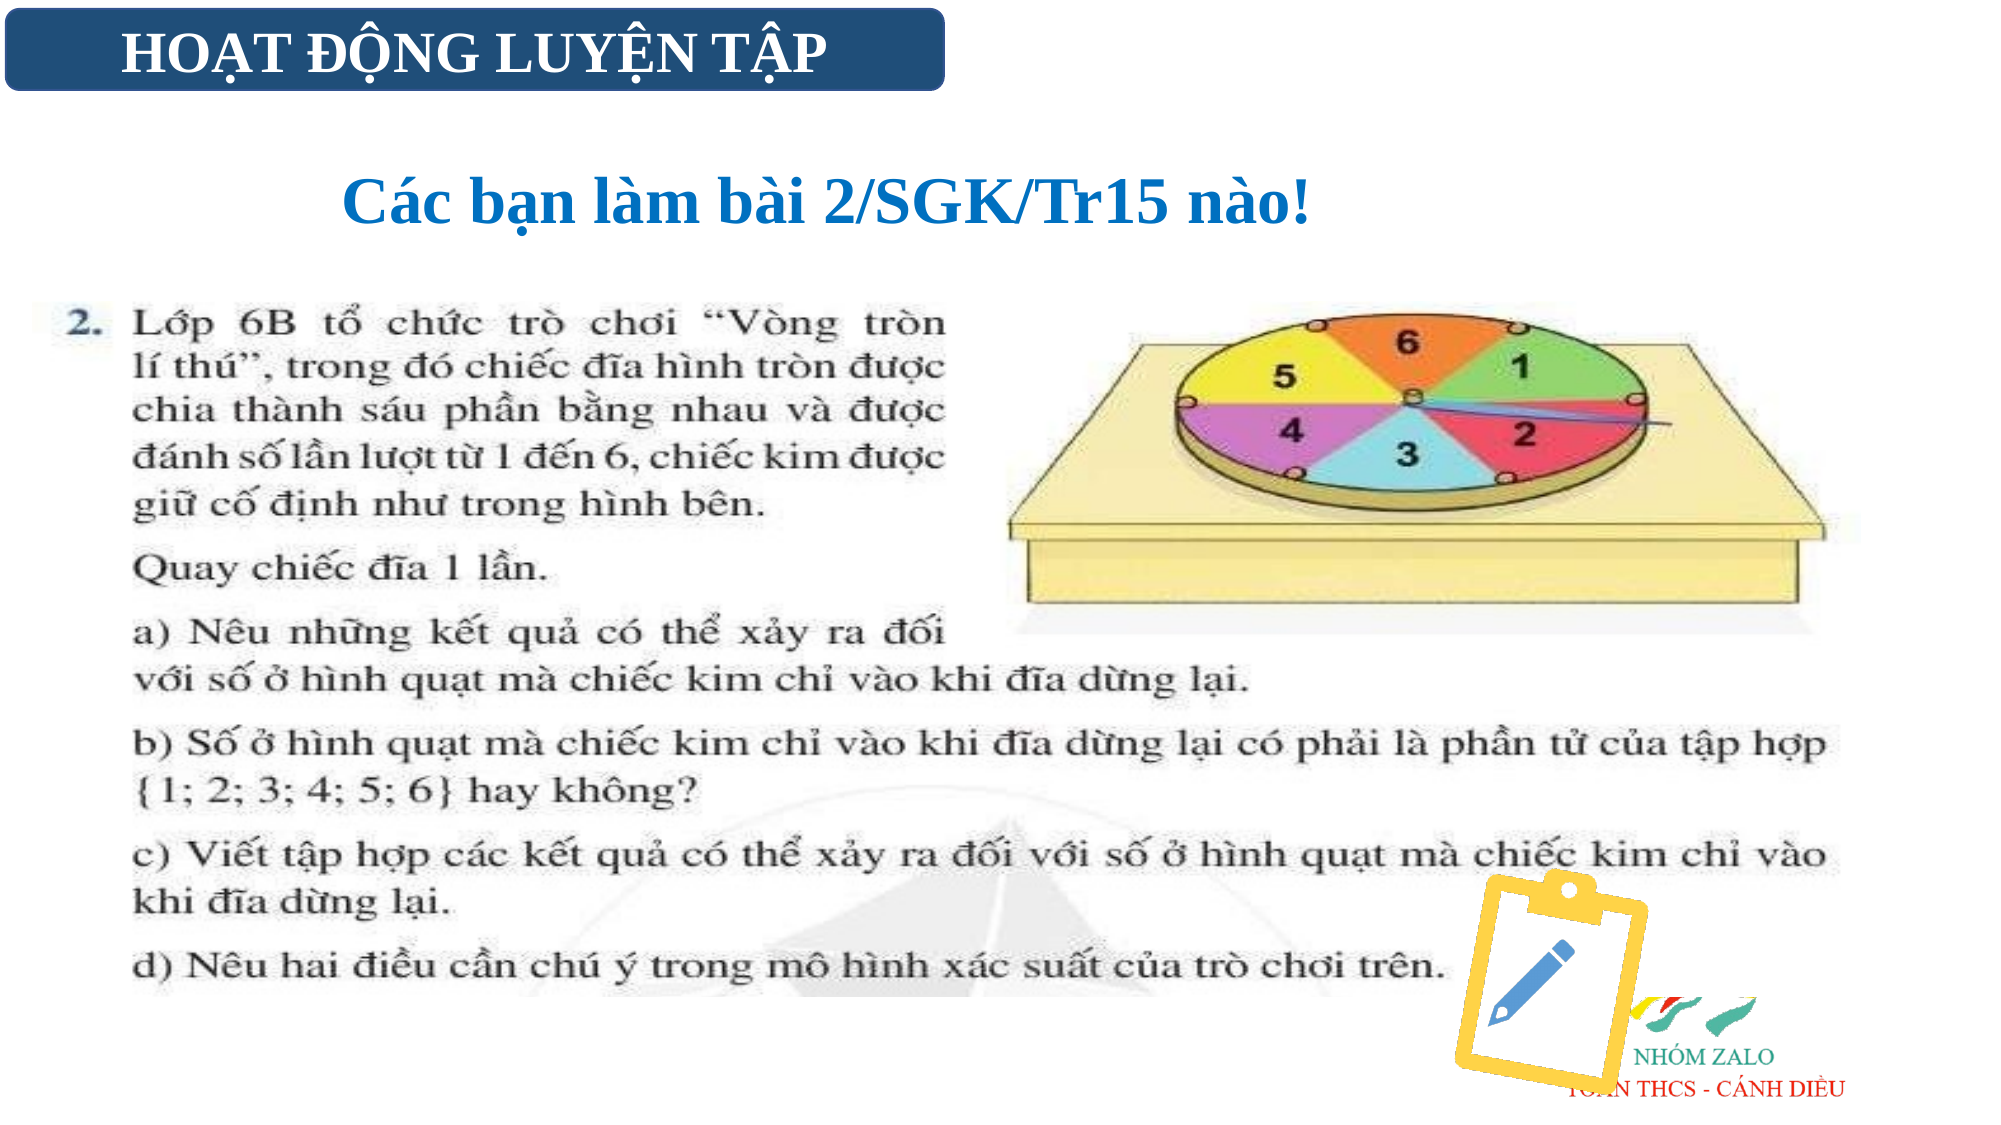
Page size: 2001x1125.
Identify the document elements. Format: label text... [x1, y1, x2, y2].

text_box Các bạn làm bài 2/SGK/Tr15 nào! [326, 149, 1702, 237]
picture [32, 237, 1887, 1125]
text_box HOẠT ĐỘNG LUYỆN TẬP [4, 7, 945, 91]
